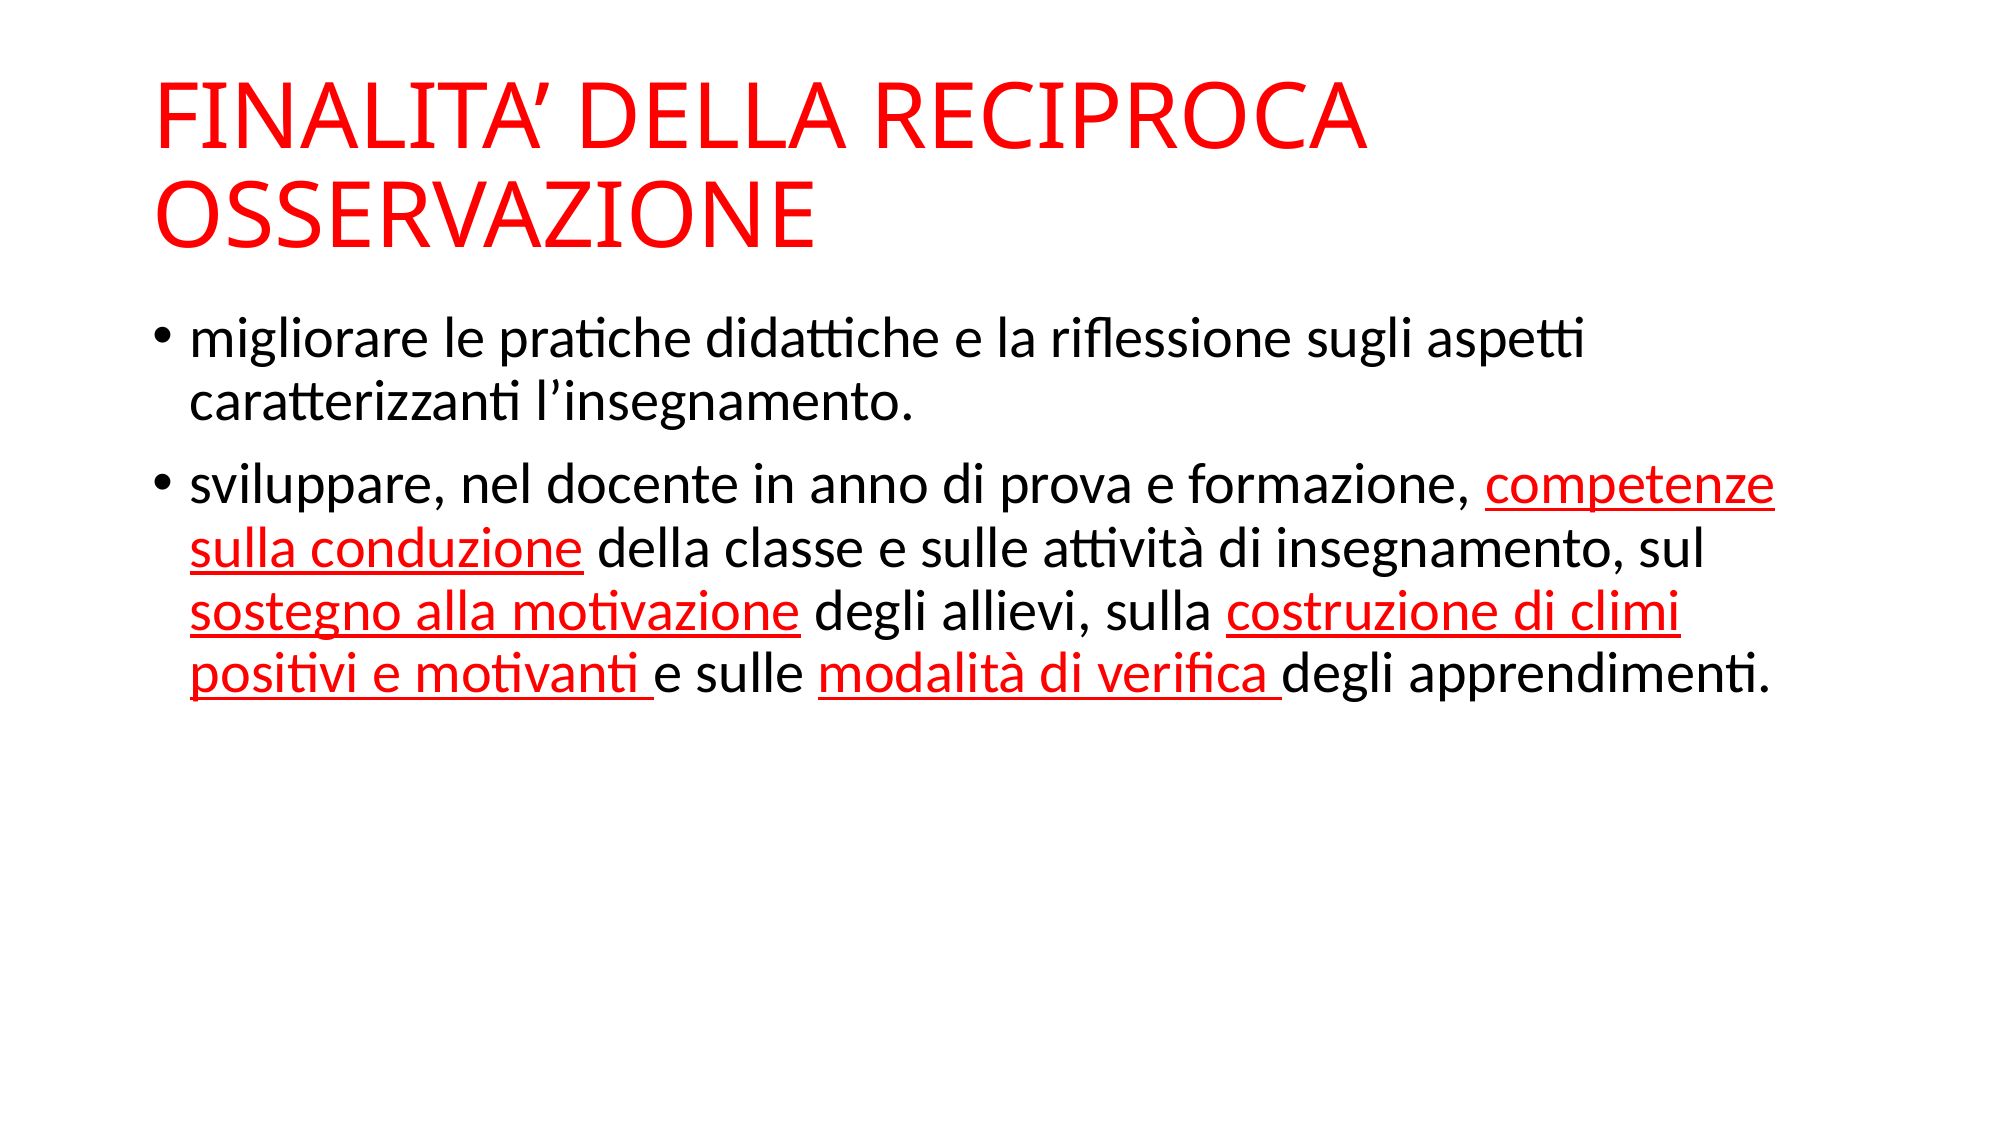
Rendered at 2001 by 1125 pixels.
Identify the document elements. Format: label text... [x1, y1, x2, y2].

list migliorare le pratiche didattiche e la riflessione sugli aspetti caratterizzanti l’insegnamento. sviluppare, nel docente in anno di prova e formazione, competenze sulla conduzione della classe e sulle attività di insegnamento, sul sostegno alla motivazione degli allievi, sulla costruzione di climi positivi e motivanti e sulle modalità di verifica degli apprendimenti. [137, 299, 1863, 1014]
title FINALITA’ DELLA RECIPROCA OSSERVAZIONE [137, 59, 1863, 278]
